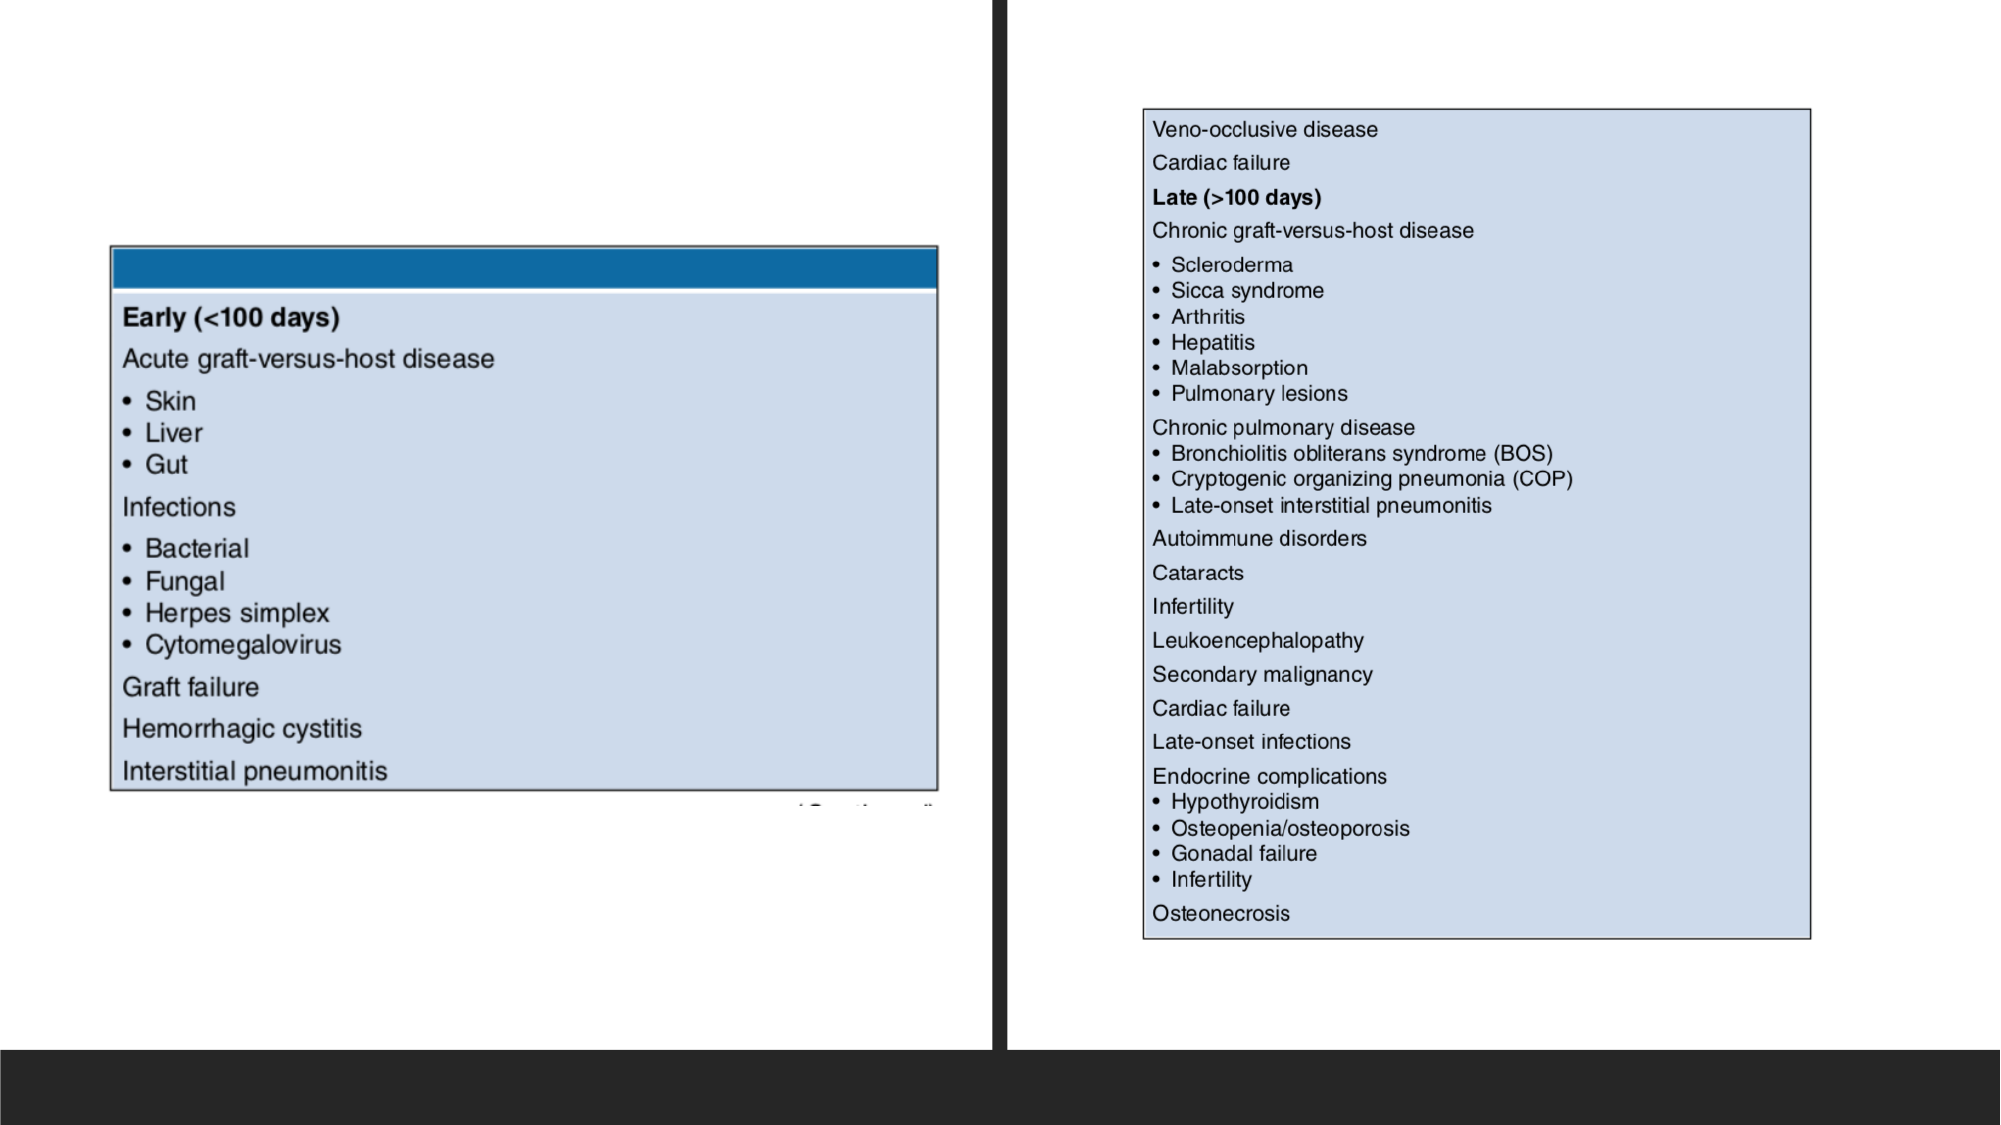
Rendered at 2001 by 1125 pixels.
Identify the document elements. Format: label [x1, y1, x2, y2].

text_box [992, 0, 1008, 1049]
picture [105, 244, 940, 806]
text_box [1008, 0, 2000, 1049]
text_box [0, 0, 992, 1049]
picture [1137, 105, 1816, 945]
text_box [0, 1049, 2000, 1125]
